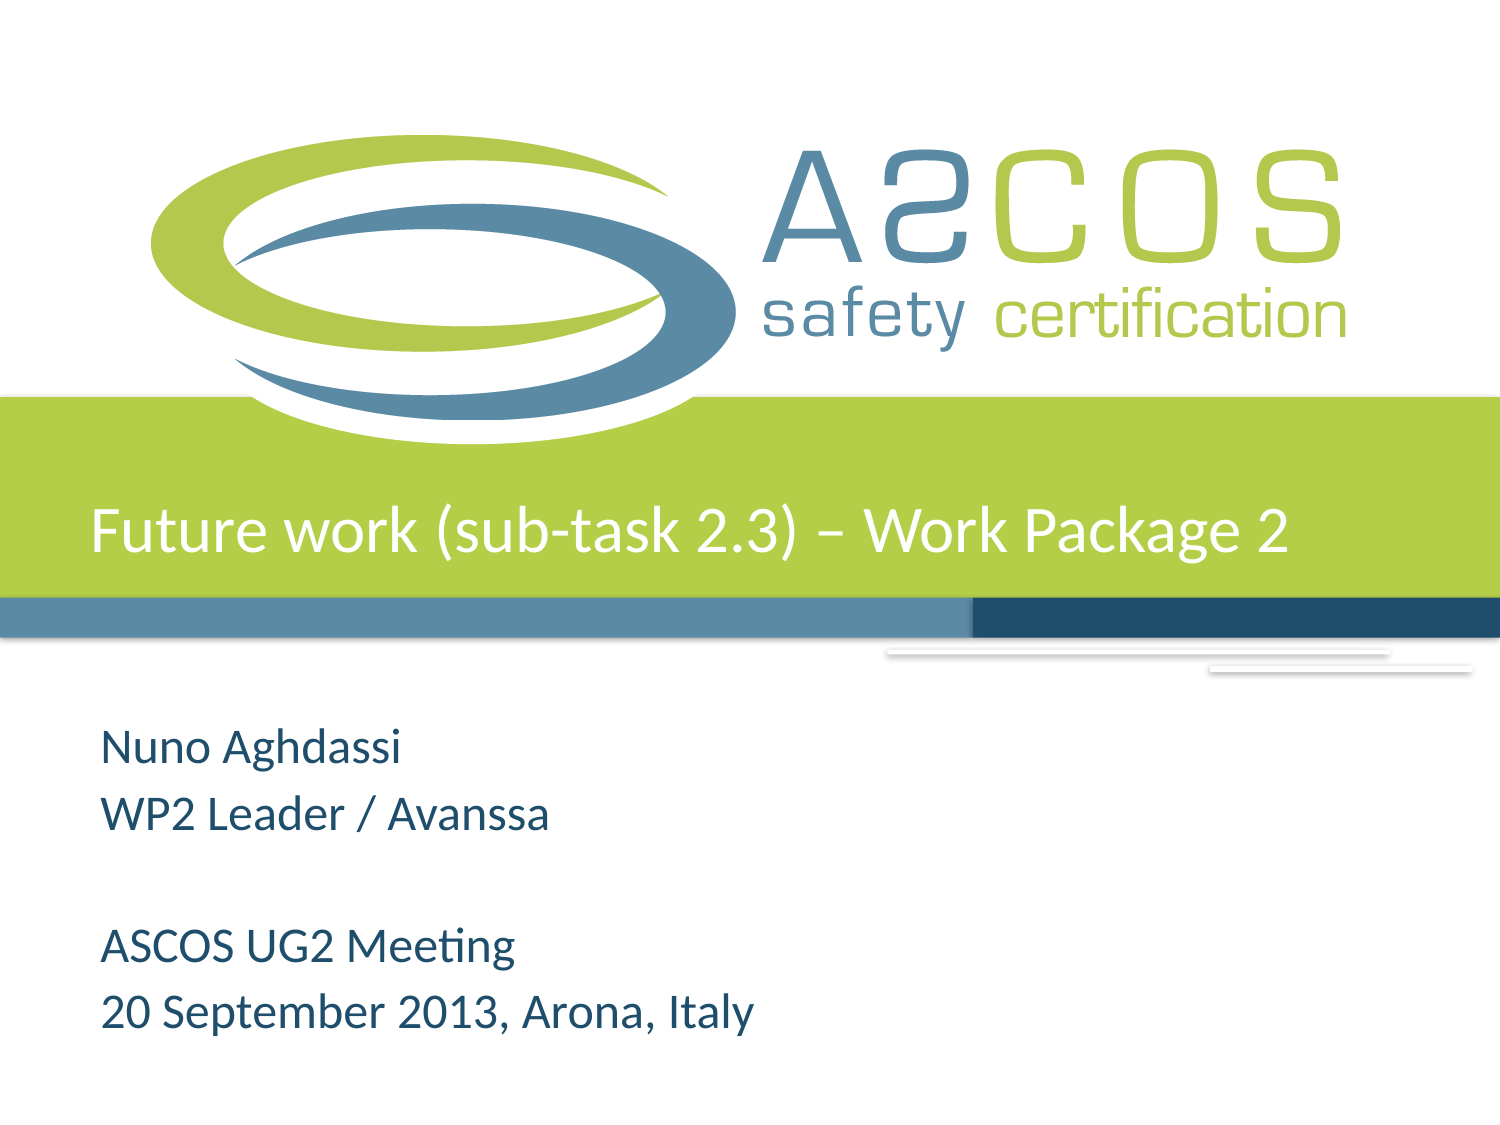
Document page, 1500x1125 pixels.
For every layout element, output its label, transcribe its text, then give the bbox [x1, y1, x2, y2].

title Future work (sub-task 2.3) – Work Package 2 [74, 400, 1463, 566]
subtitle Nuno Aghdassi WP2 Leader / Avanssa ASCOS UG2 Meeting 20 September 2013, Arona, Italy [74, 639, 1347, 928]
picture [151, 135, 1349, 400]
